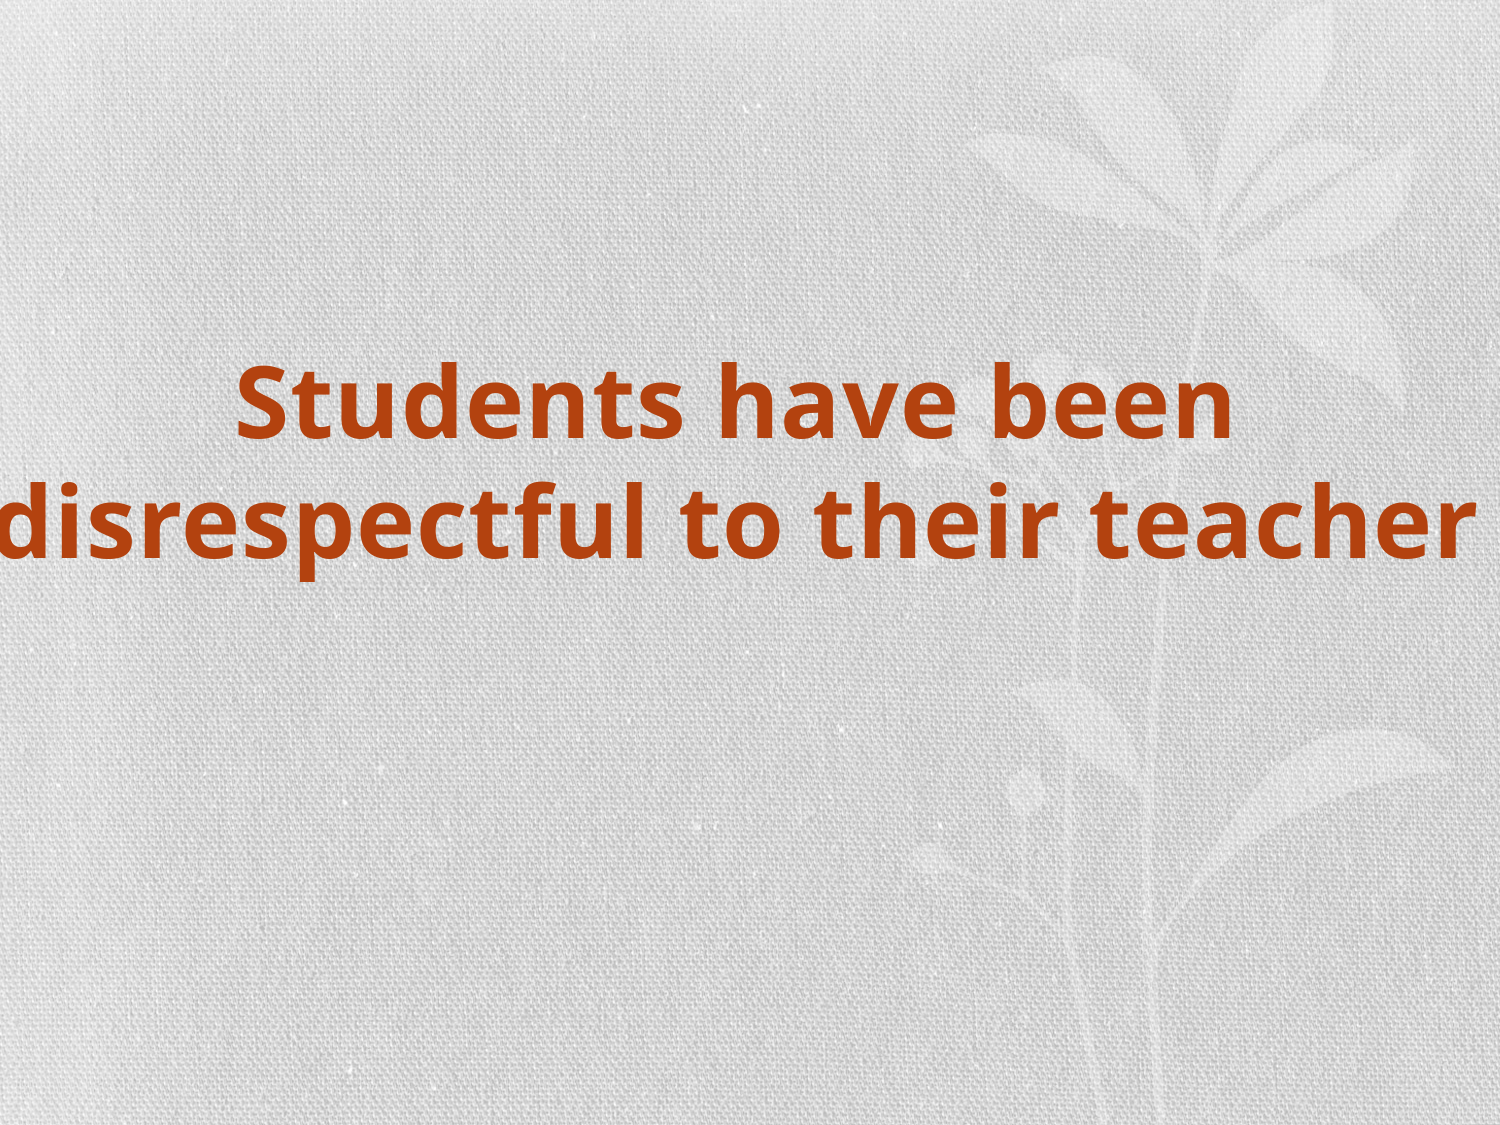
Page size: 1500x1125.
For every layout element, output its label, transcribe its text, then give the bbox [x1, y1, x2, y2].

text_box Students have been disrespectful to their teacher [0, 331, 1500, 587]
